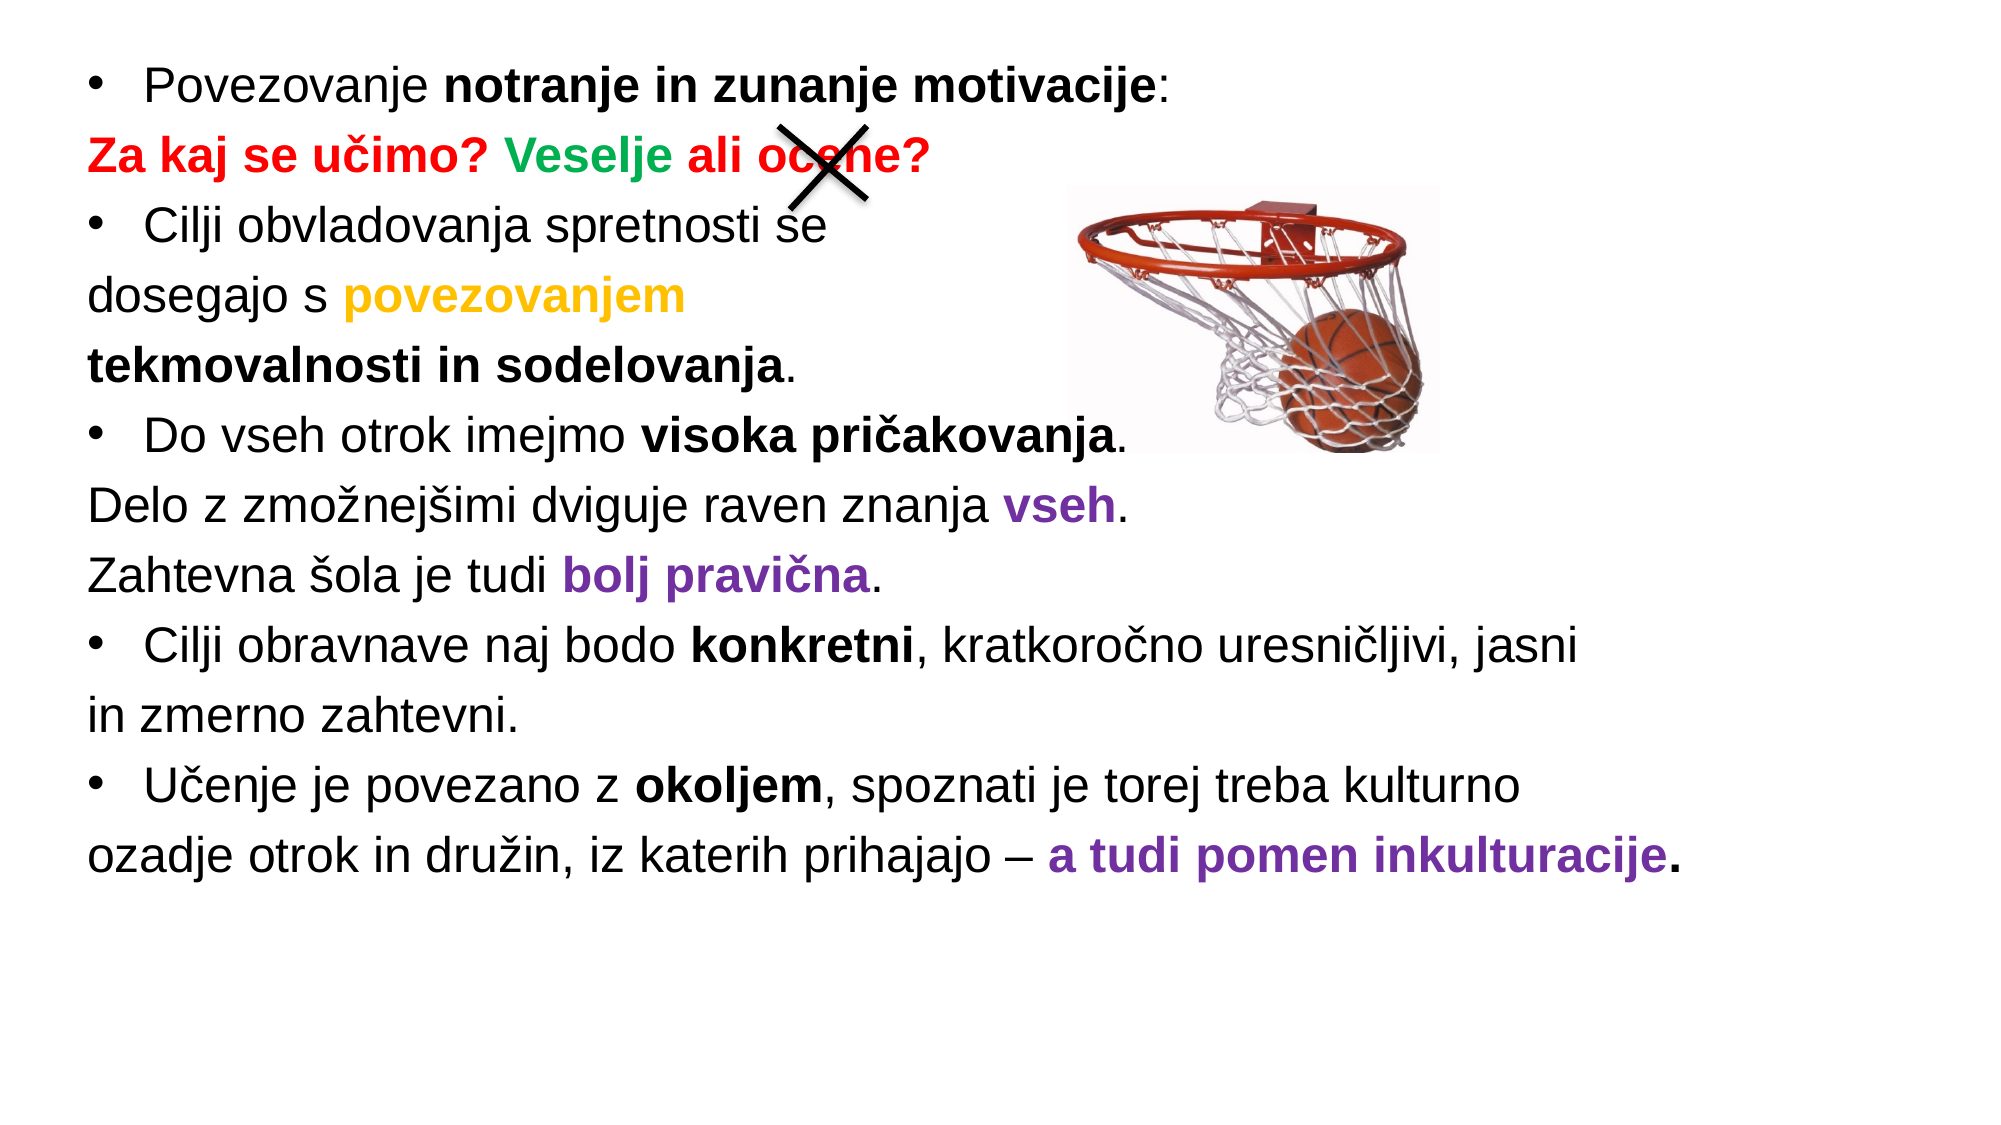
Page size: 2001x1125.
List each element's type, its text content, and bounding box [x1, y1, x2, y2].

list Povezovanje notranje in zunanje motivacije: Za kaj se učimo? Veselje ali ocene? Cilji obvladovanja spretnosti se dosegajo s povezovanjem tekmovalnosti in sodelovanja. Do vseh otrok imejmo visoka pričakovanja. Delo z zmožnejšimi dviguje raven znanja vseh. Zahtevna šola je tudi bolj pravična. Cilji obravnave naj bodo konkretni, kratkoročno uresničljivi, jasni in zmerno zahtevni. Učenje je povezano z okoljem, spoznati je torej treba kulturno ozadje otrok in družin, iz katerih prihajajo – a tudi pomen inkulturacije. [71, 45, 1985, 1125]
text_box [778, 125, 788, 200]
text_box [789, 125, 868, 210]
picture [1067, 185, 1441, 454]
